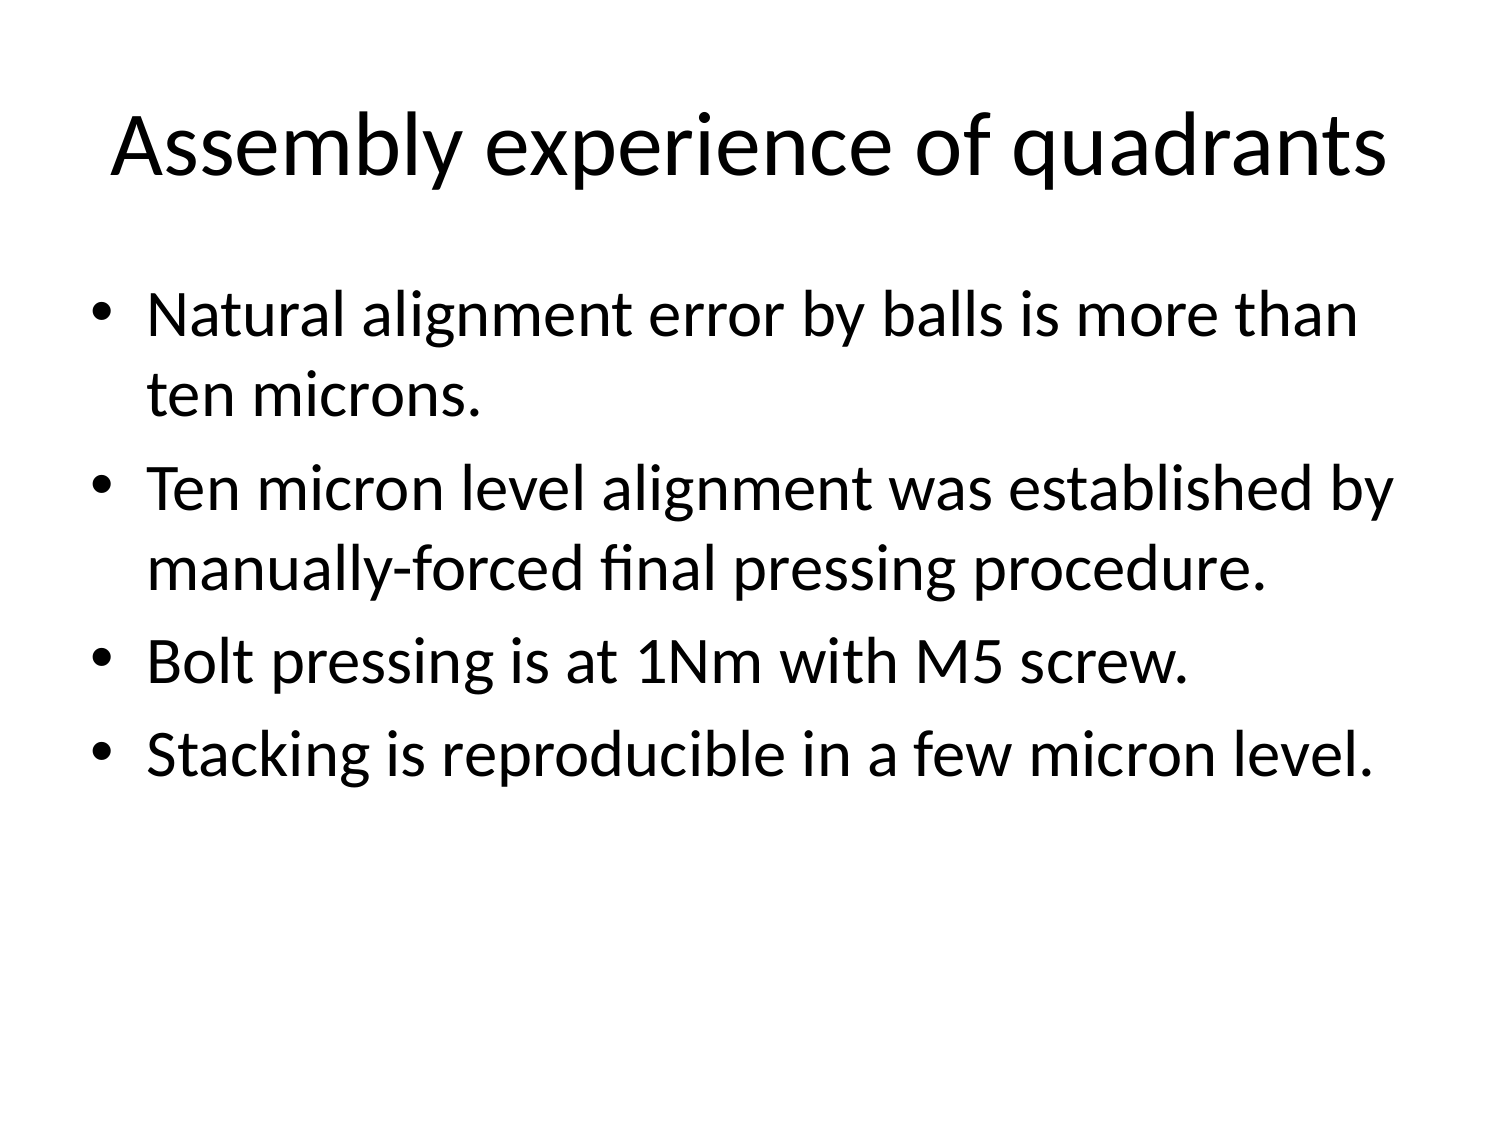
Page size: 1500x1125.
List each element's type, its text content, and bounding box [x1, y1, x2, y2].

title Assembly experience of quadrants [75, 45, 1425, 233]
list Natural alignment error by balls is more than ten microns. Ten micron level alignment was established by manually-forced final pressing procedure. Bolt pressing is at 1Nm with M5 screw. Stacking is reproducible in a few micron level. [75, 262, 1425, 1005]
